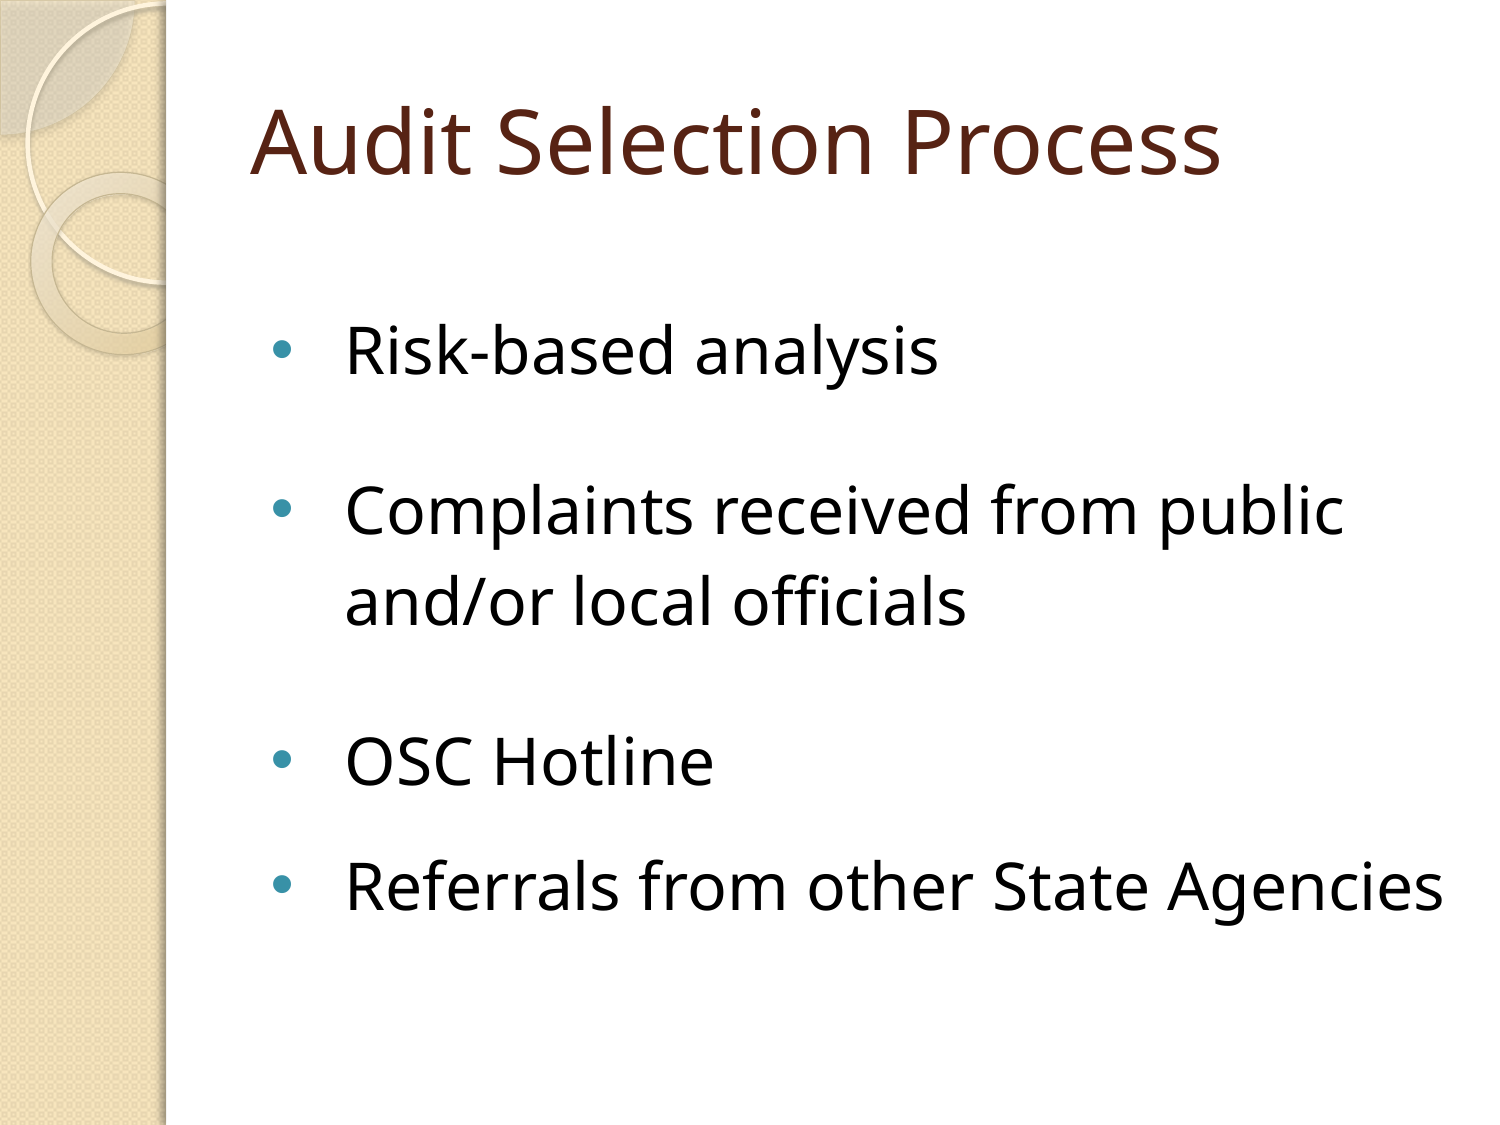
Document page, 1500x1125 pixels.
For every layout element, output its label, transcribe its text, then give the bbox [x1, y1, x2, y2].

title Audit Selection Process [235, 45, 1466, 233]
list Risk-based analysis Complaints received from public and/or local officials OSC Hotline Referrals from other State Agencies [235, 237, 1466, 1025]
